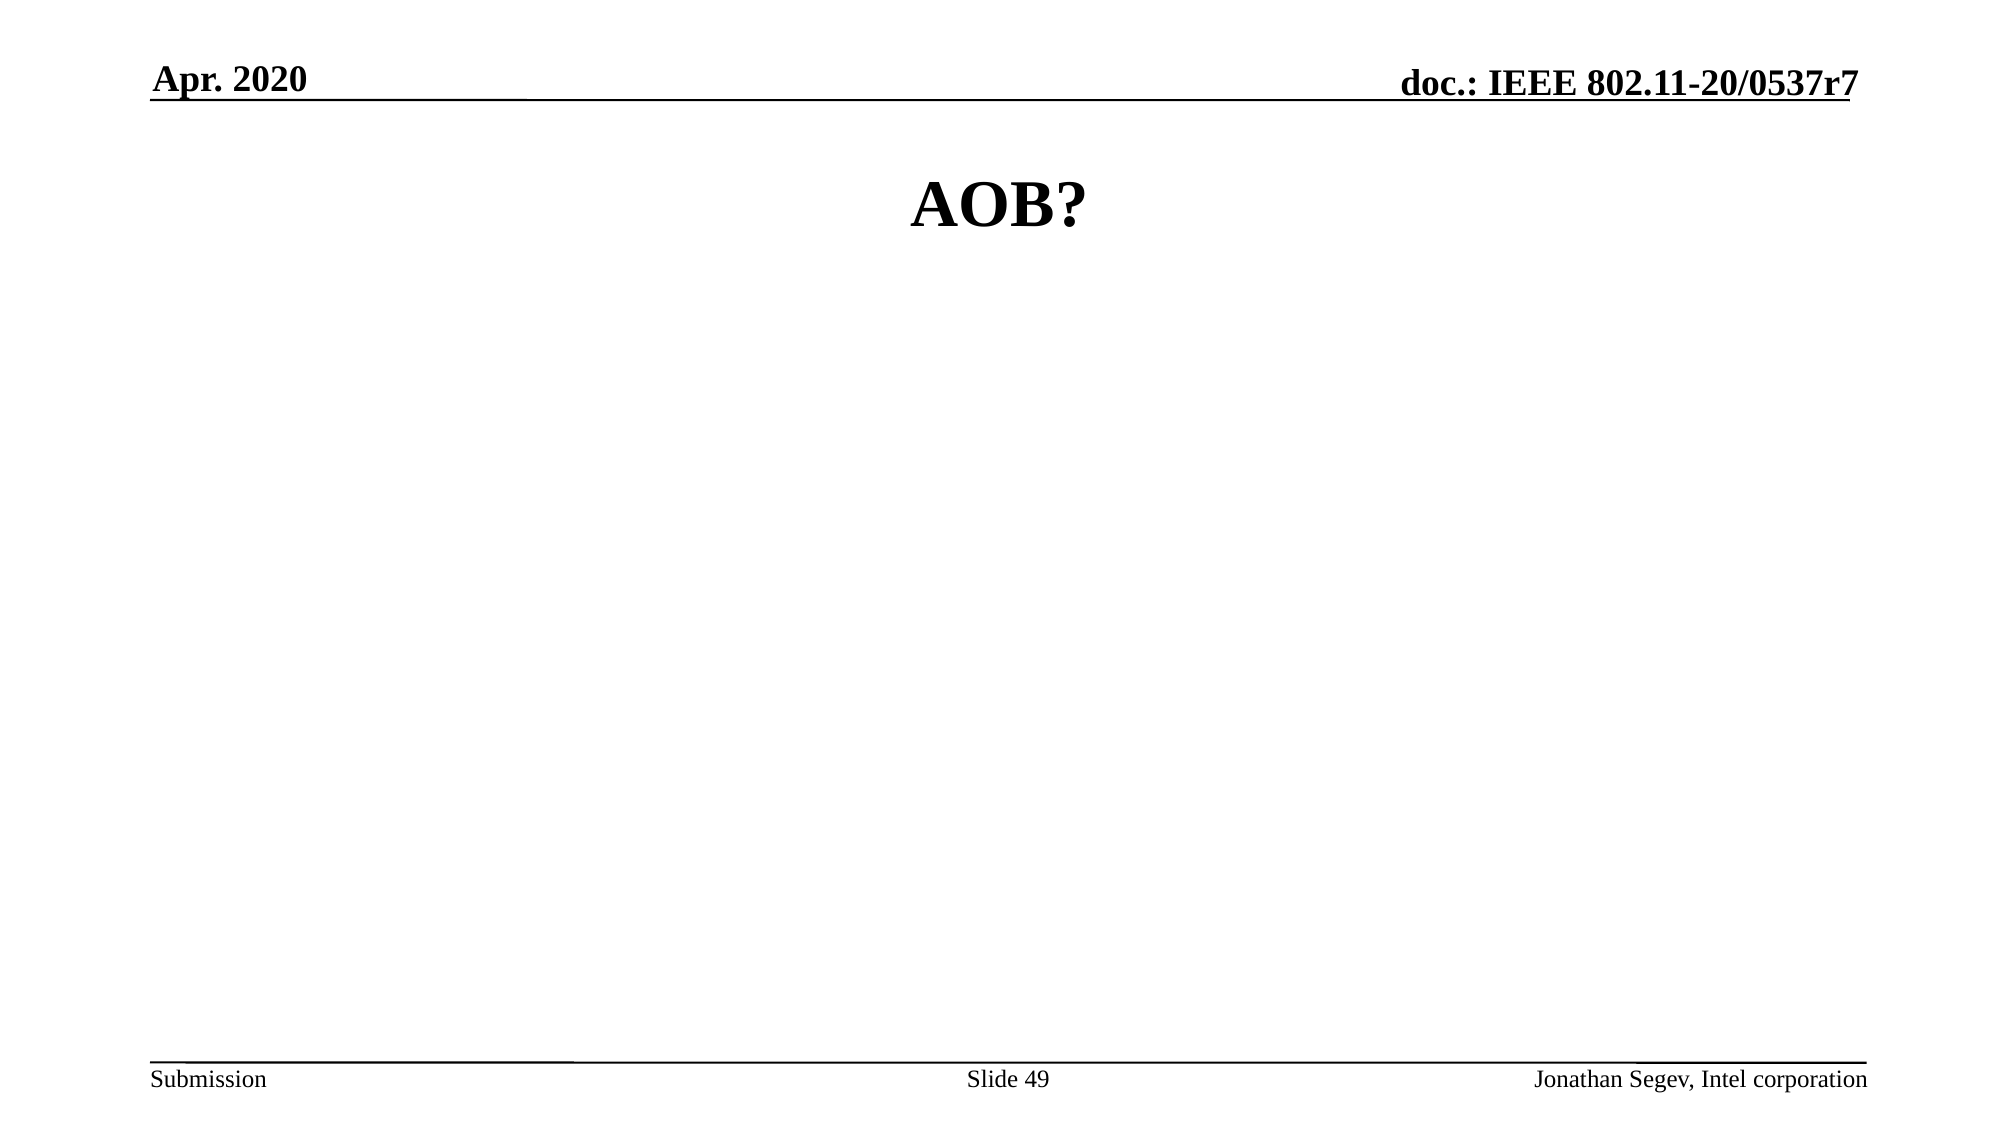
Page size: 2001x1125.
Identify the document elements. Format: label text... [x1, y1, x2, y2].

title AOB? [149, 112, 1850, 288]
footer Jonathan Segev, Intel corporation [1171, 1061, 1869, 1093]
slide_number Slide 49 [950, 1061, 1067, 1123]
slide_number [152, 54, 563, 100]
